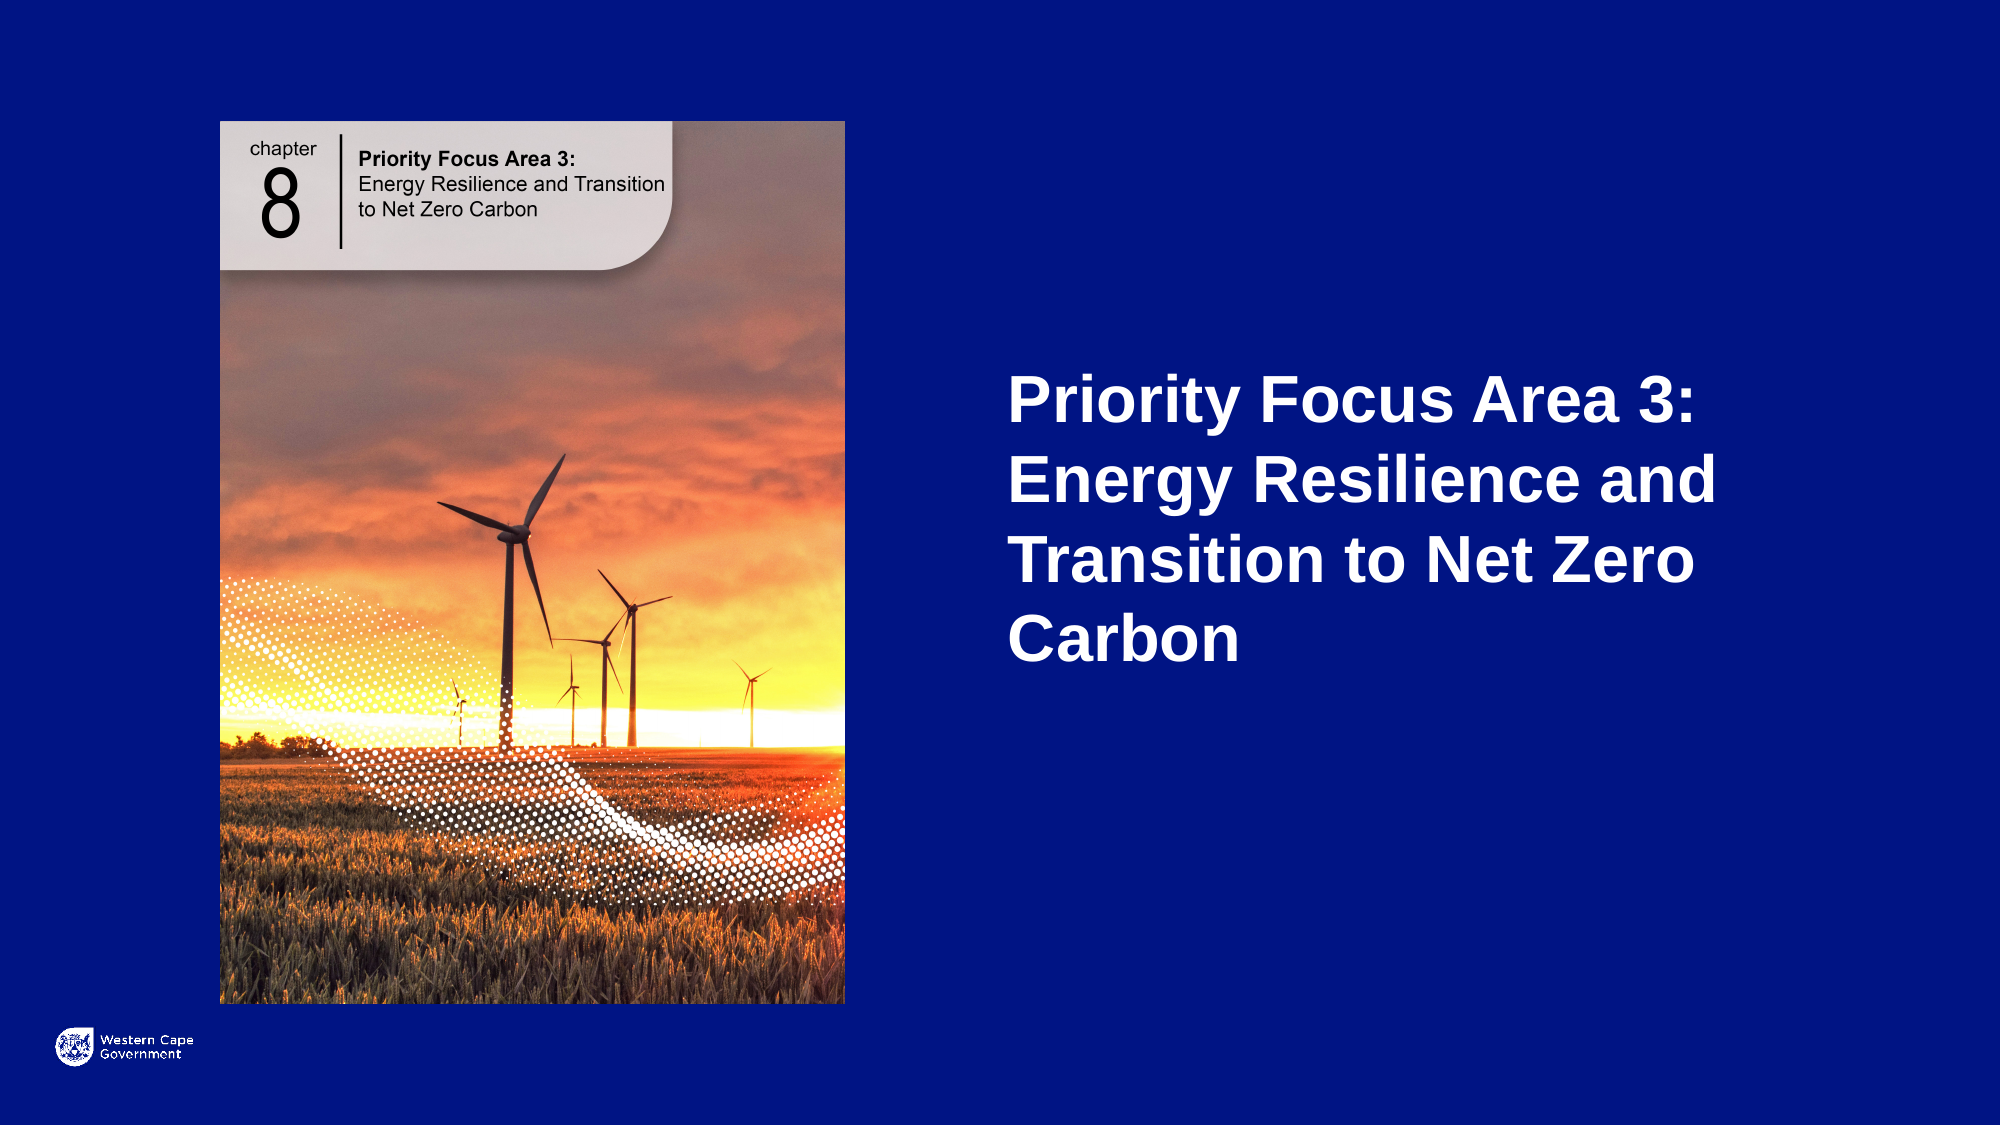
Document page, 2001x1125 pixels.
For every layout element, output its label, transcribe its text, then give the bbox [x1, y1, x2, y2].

list Priority Focus Area 3: Energy Resilience and Transition to Net Zero Carbon [996, 184, 1883, 846]
picture [220, 121, 845, 1004]
picture [39, 1011, 223, 1082]
